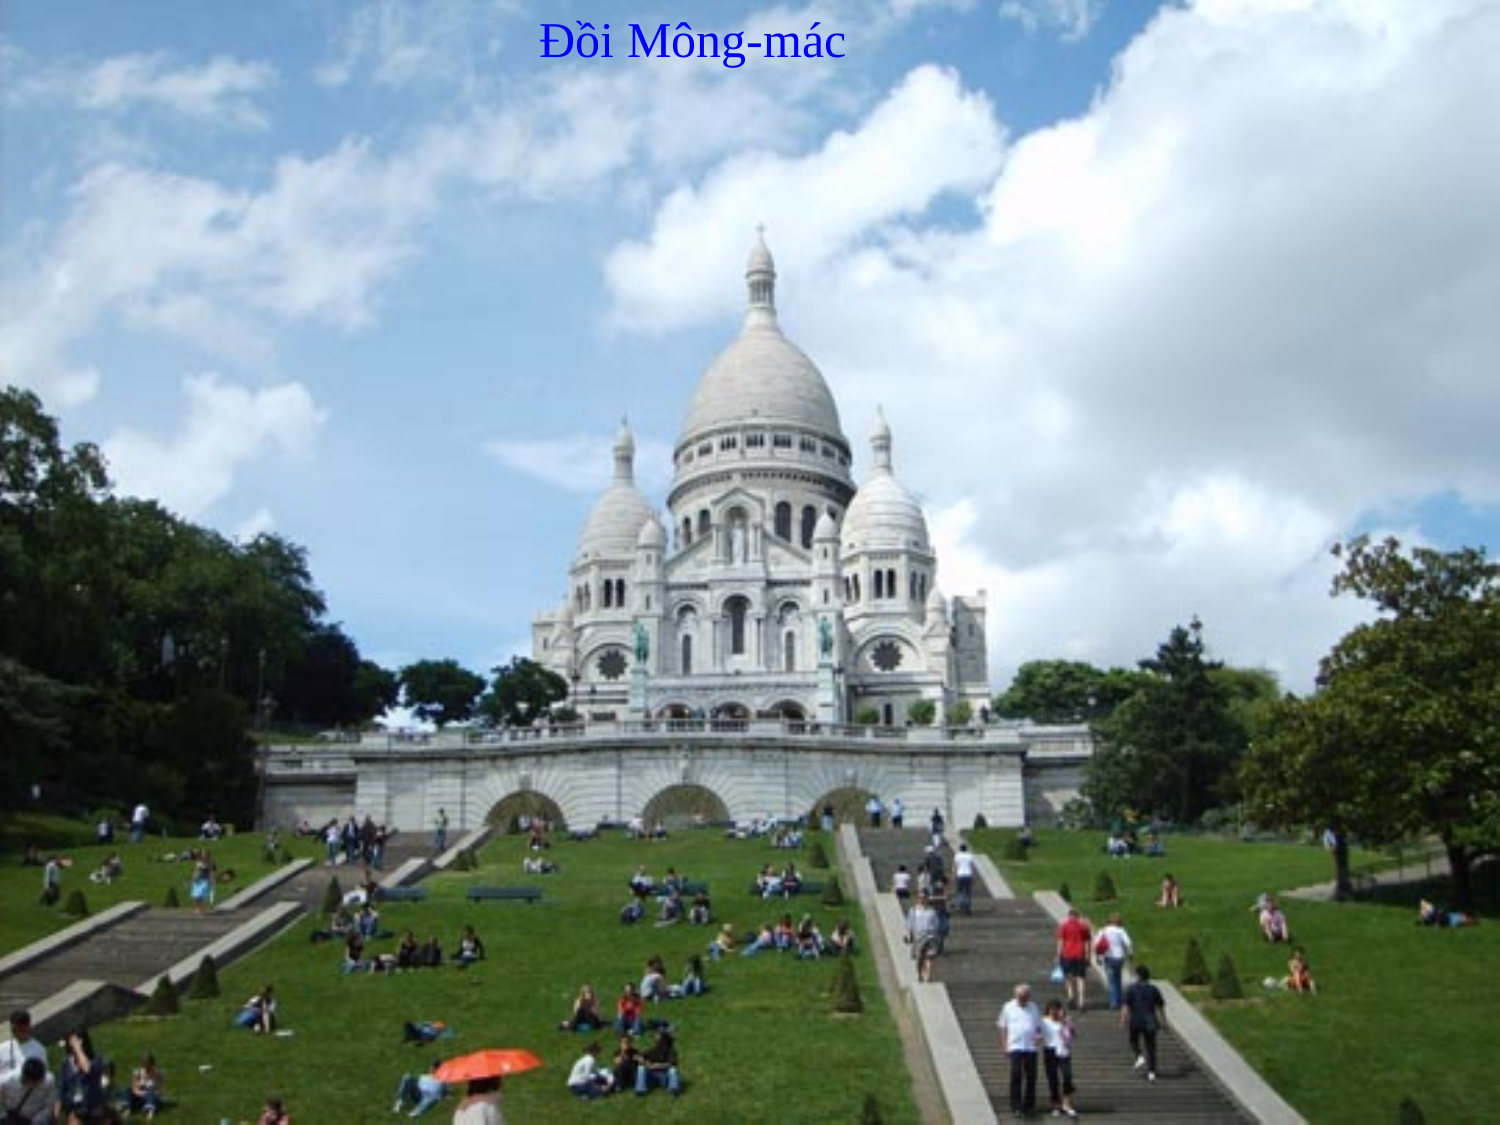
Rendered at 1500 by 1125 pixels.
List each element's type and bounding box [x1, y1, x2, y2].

text_box [0, 0, 1500, 1125]
